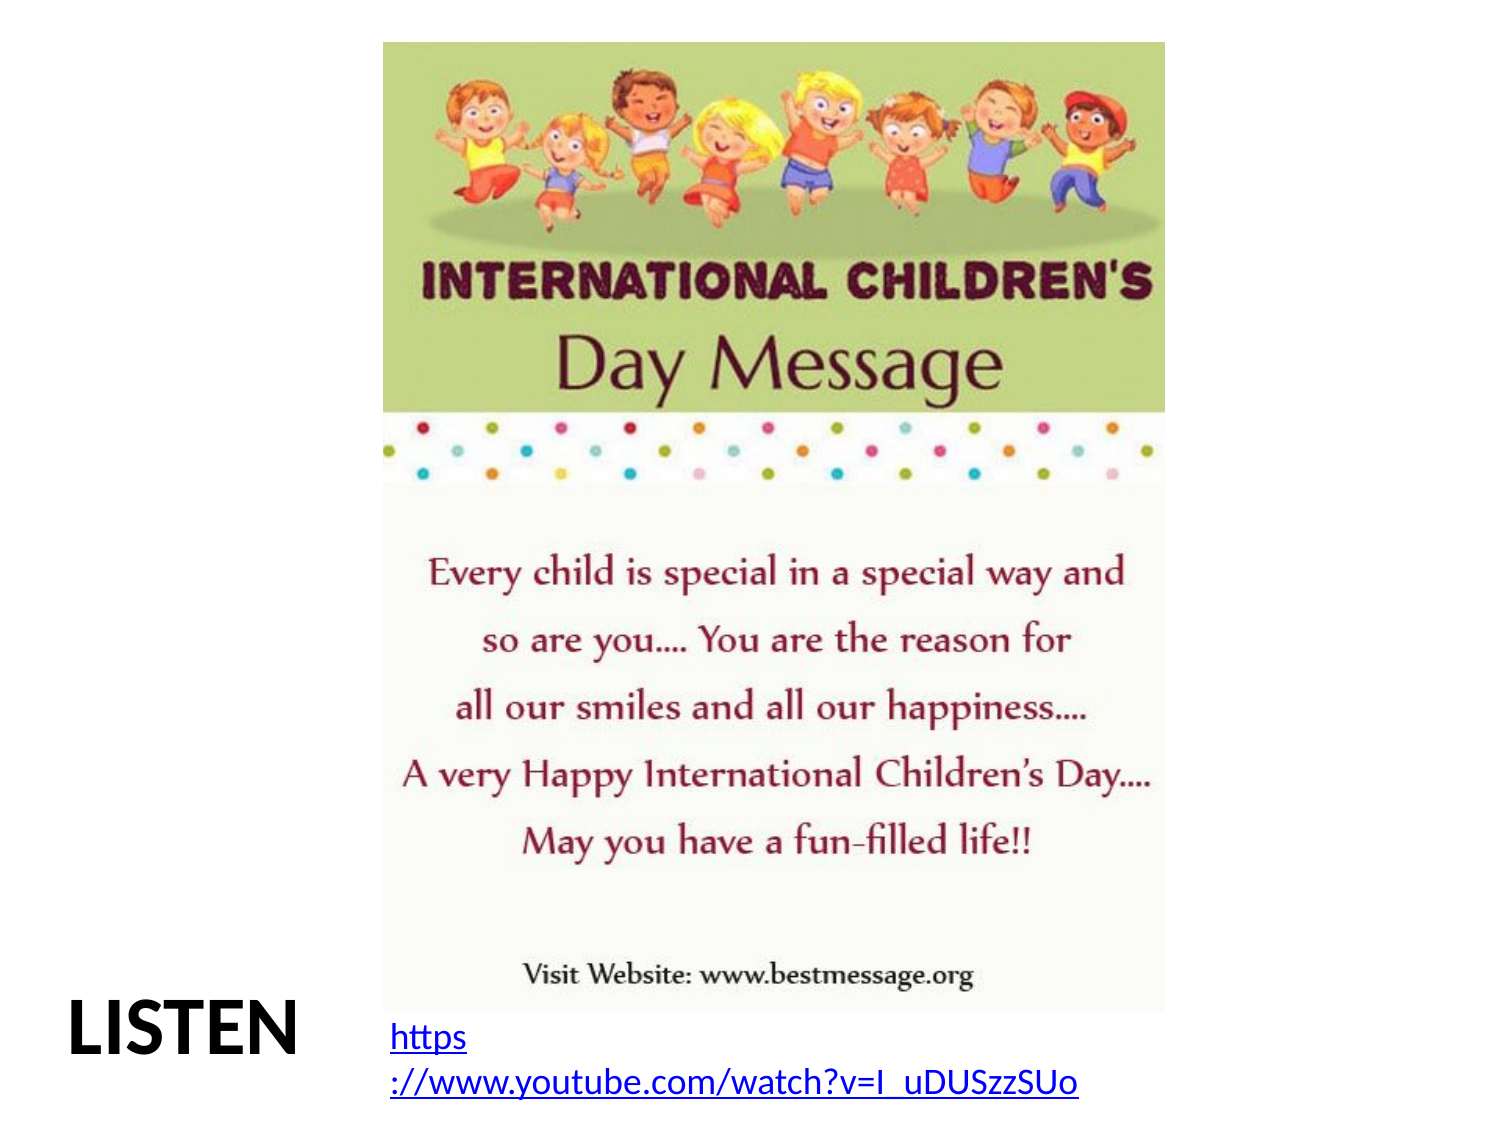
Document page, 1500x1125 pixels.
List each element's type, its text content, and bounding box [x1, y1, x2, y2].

text_box LISTEN [53, 964, 349, 1079]
picture [383, 42, 1166, 1012]
text_box https://www.youtube.com/watch?v=I_uDUSzzSUo [374, 509, 1125, 1110]
